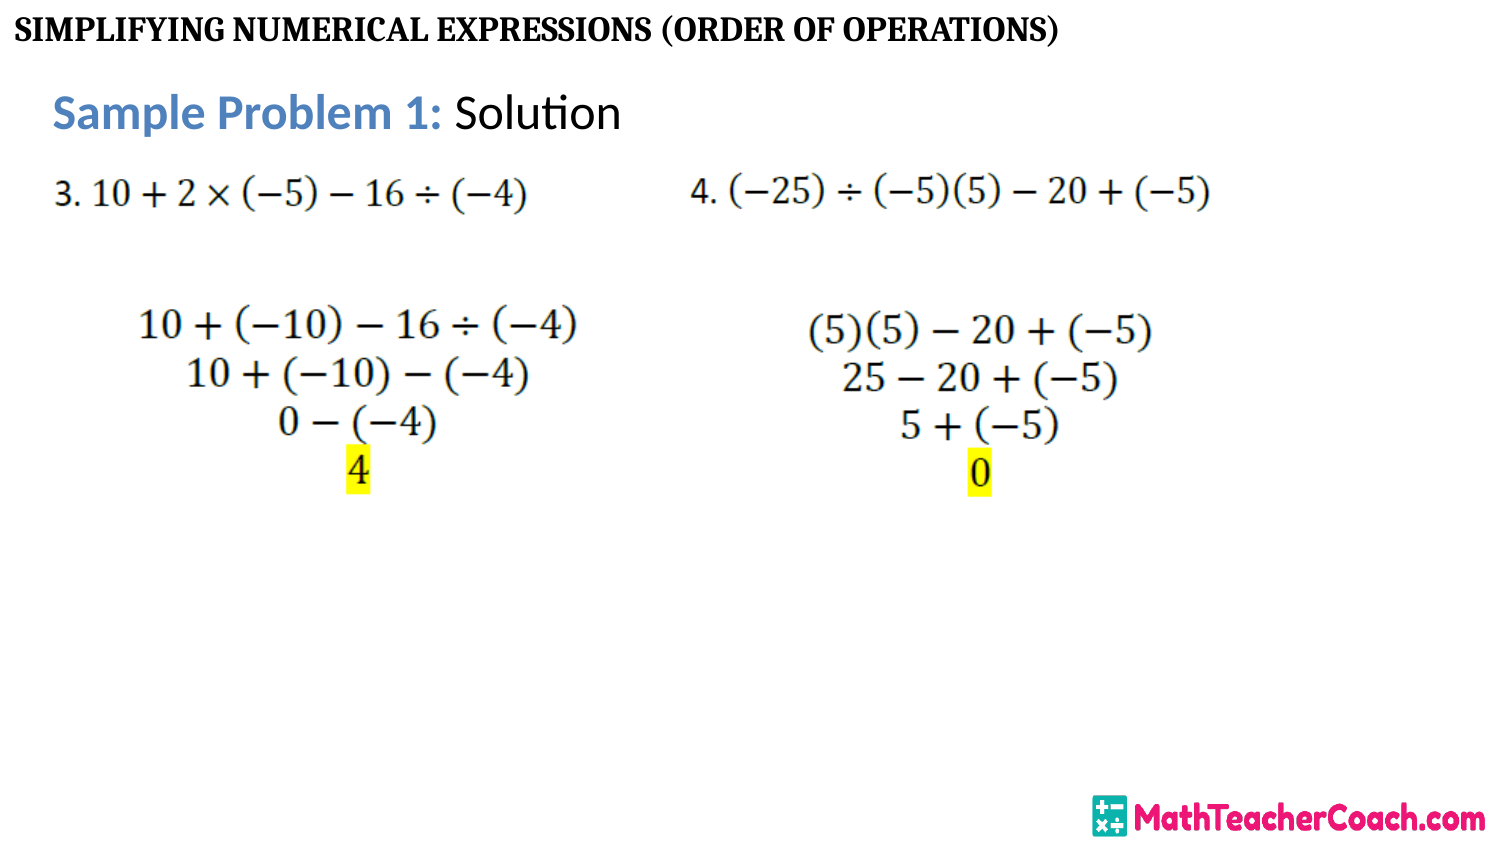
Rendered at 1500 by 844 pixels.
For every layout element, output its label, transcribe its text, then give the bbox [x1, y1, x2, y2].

picture [674, 166, 1217, 215]
title SIMPLIFYING NUMERICAL EXPRESSIONS (ORDER OF OPERATIONS) [0, 0, 1350, 57]
list Sample Problem 1: Solution [37, 71, 1463, 785]
picture [130, 296, 589, 498]
picture [1087, 789, 1488, 841]
picture [49, 171, 538, 215]
picture [787, 301, 1163, 499]
